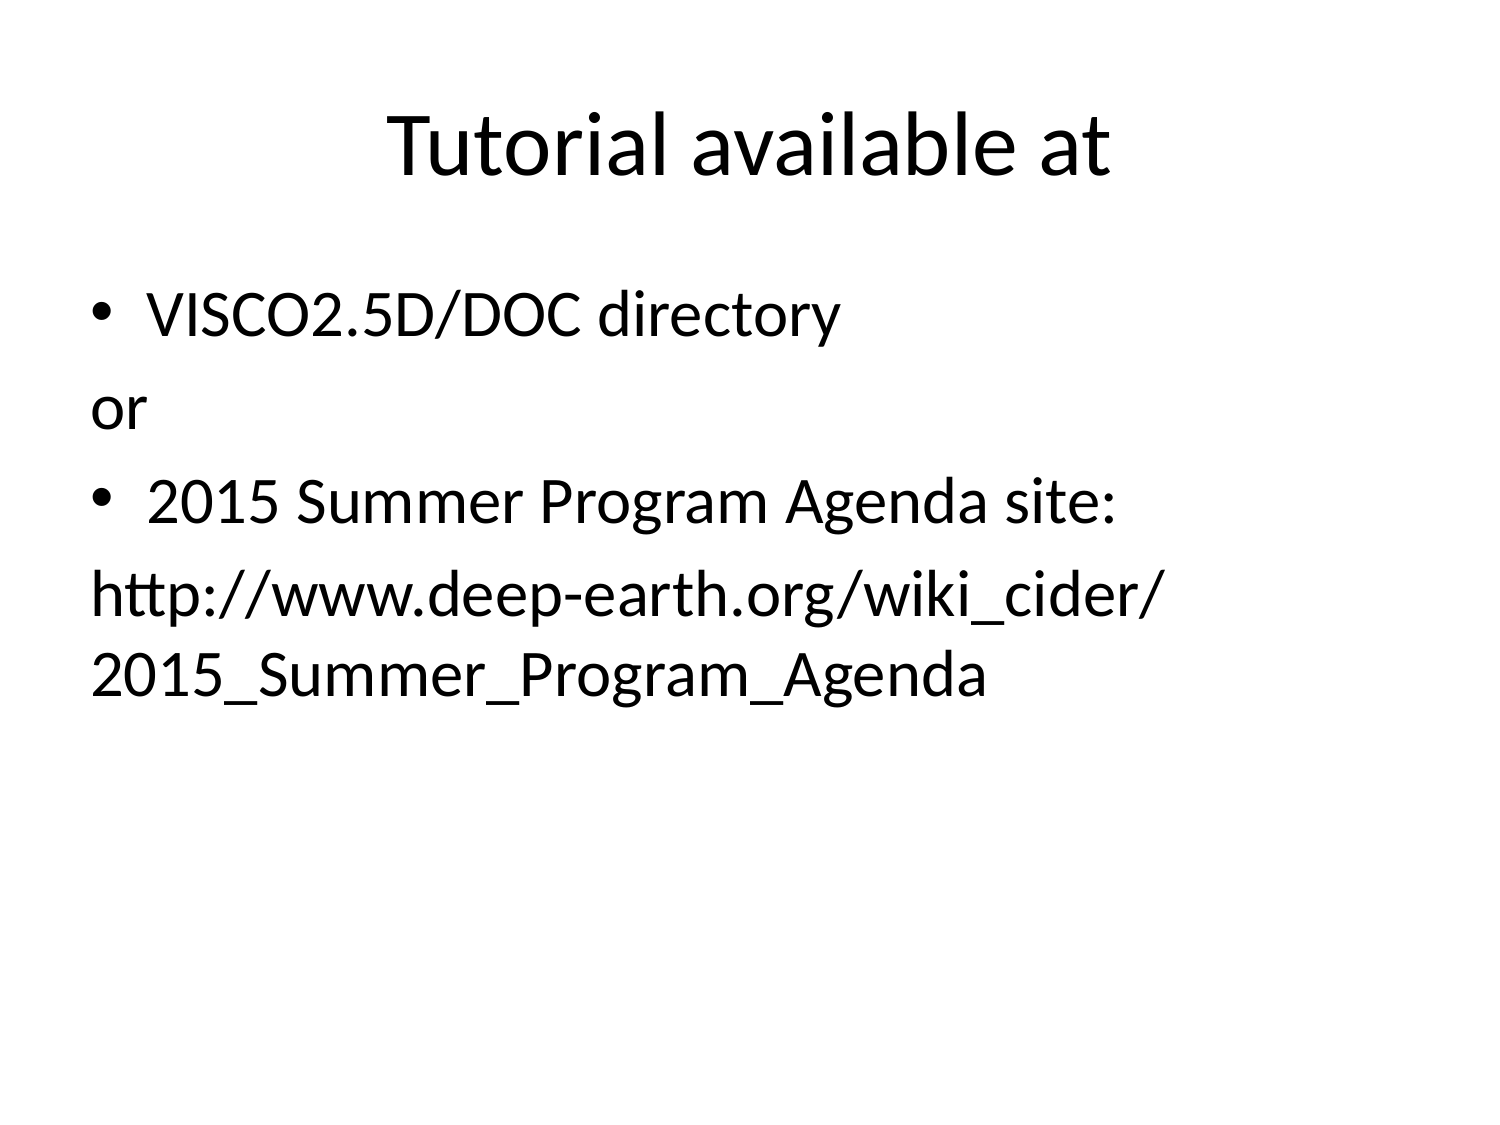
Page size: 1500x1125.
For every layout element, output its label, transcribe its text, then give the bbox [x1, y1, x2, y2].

list VISCO2.5D/DOC directory or 2015 Summer Program Agenda site: http://www.deep-earth.org/wiki_cider/2015_Summer_Program_Agenda [75, 262, 1425, 1005]
title Tutorial available at [75, 45, 1425, 233]
